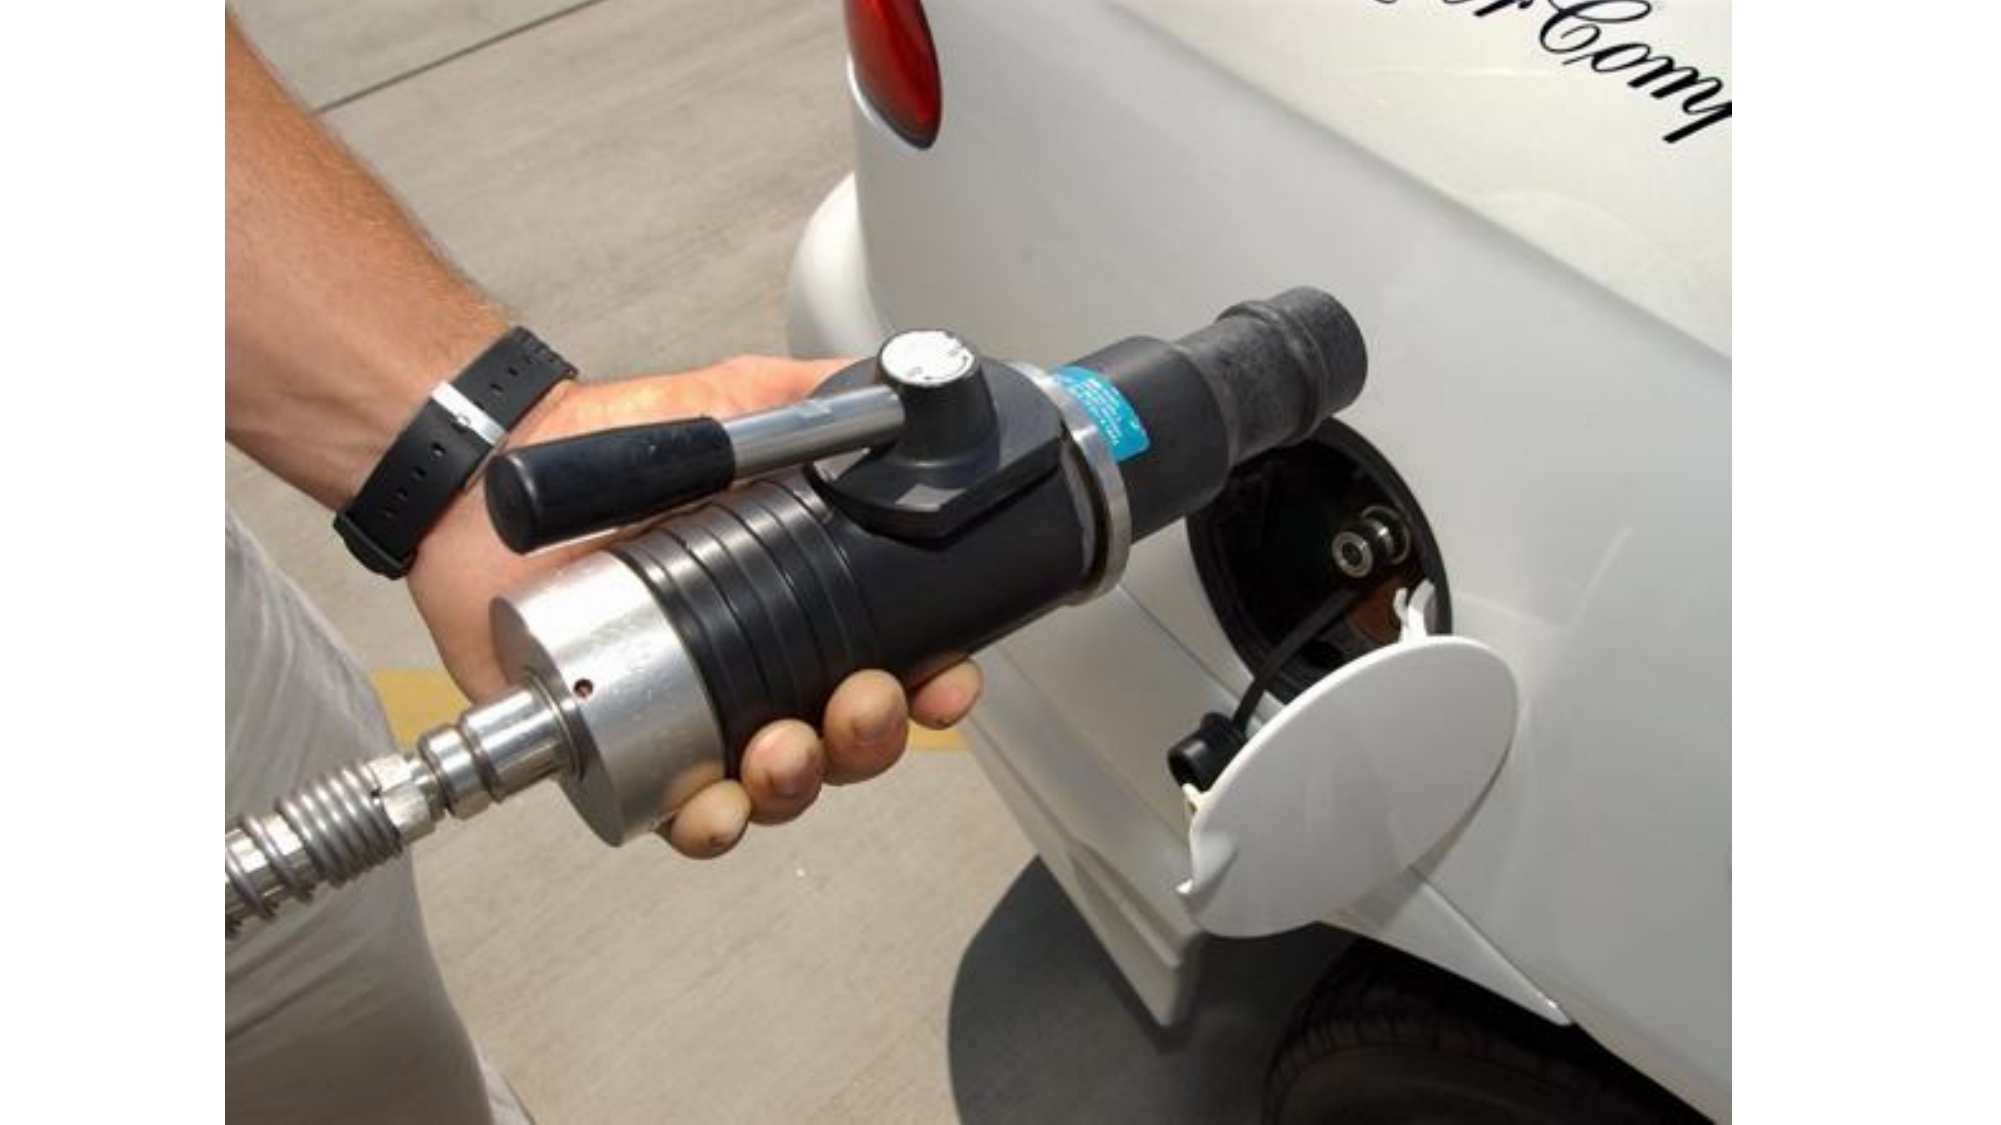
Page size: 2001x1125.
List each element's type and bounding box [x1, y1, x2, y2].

picture [224, 0, 1732, 1125]
